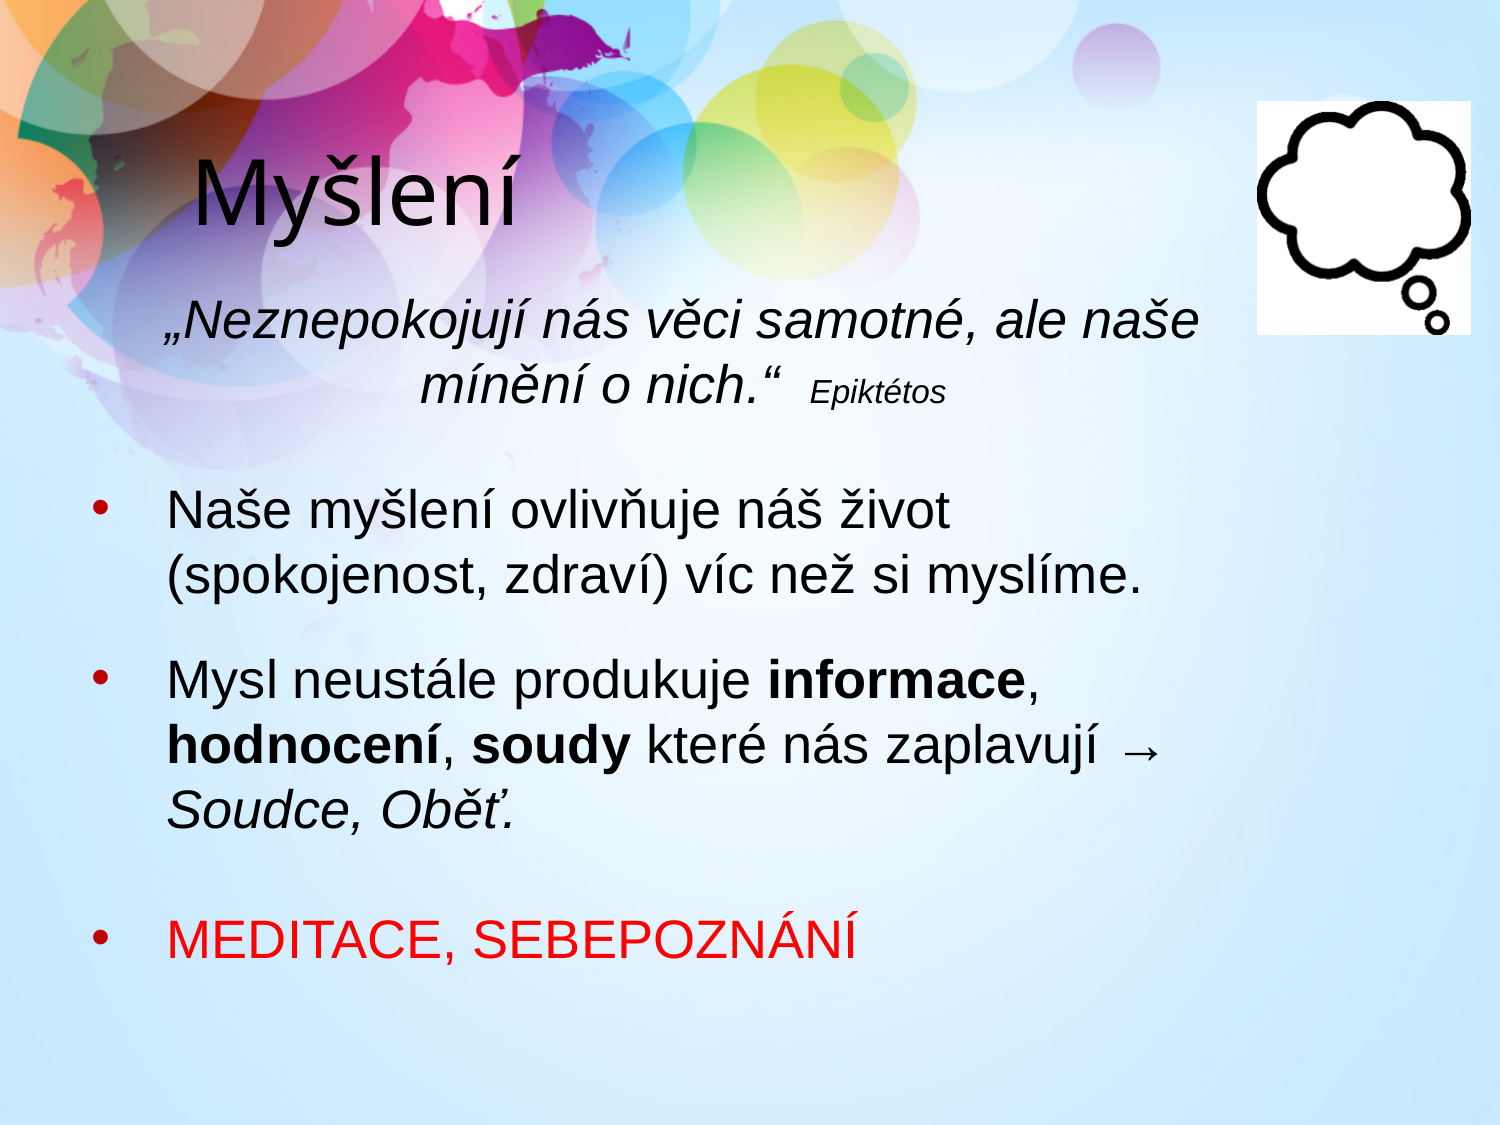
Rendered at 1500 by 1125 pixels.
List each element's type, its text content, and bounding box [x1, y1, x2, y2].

title Myšlení [175, 90, 1319, 277]
text_box „Neznepokojují nás věci samotné, ale naše mínění o nich.“ Epiktétos Naše myšlení ovlivňuje náš život (spokojenost, zdraví) víc než si myslíme. Mysl neustále produkuje informace, hodnocení, soudy které nás zaplavují → Soudce, Oběť. MEDITACE, SEBEPOZNÁNÍ [76, 277, 1291, 1125]
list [1257, 101, 1472, 335]
picture [0, 0, 1500, 1125]
